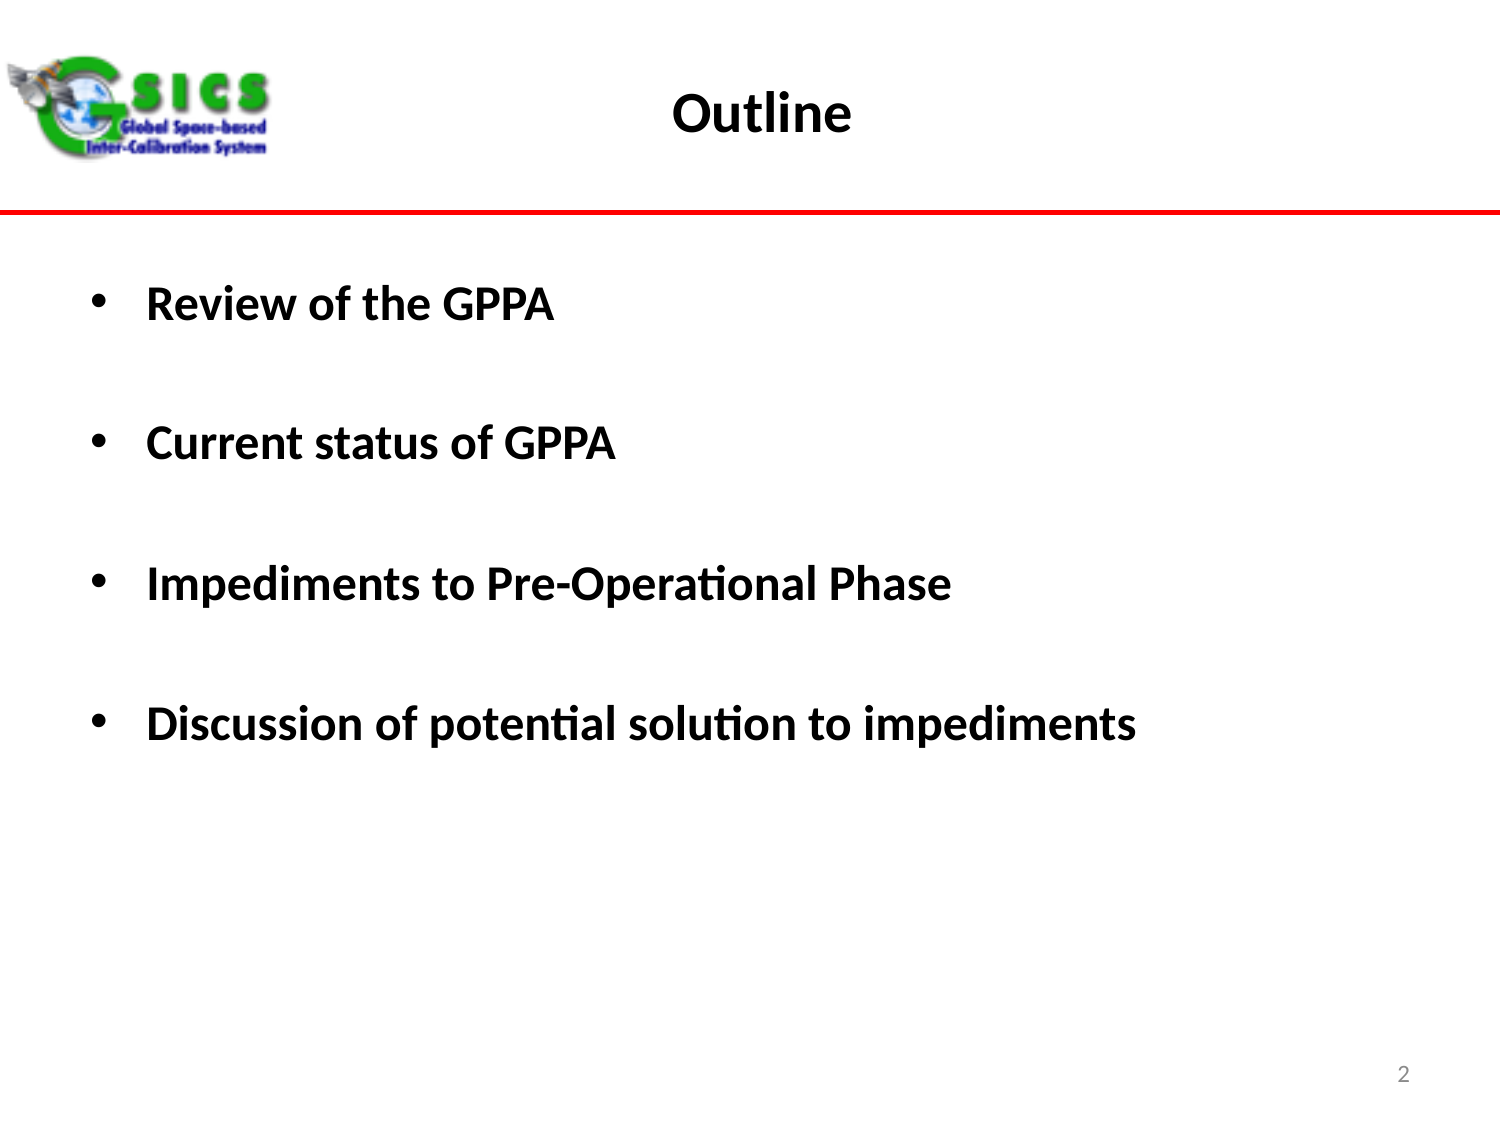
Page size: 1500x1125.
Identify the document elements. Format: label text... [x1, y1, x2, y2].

slide_number 2 [1074, 1042, 1425, 1103]
title Outline [87, 24, 1438, 193]
picture [0, 50, 87, 163]
list Review of the GPPA Current status of GPPA Impediments to Pre-Operational Phase Discussion of potential solution to impediments [75, 262, 1425, 1005]
